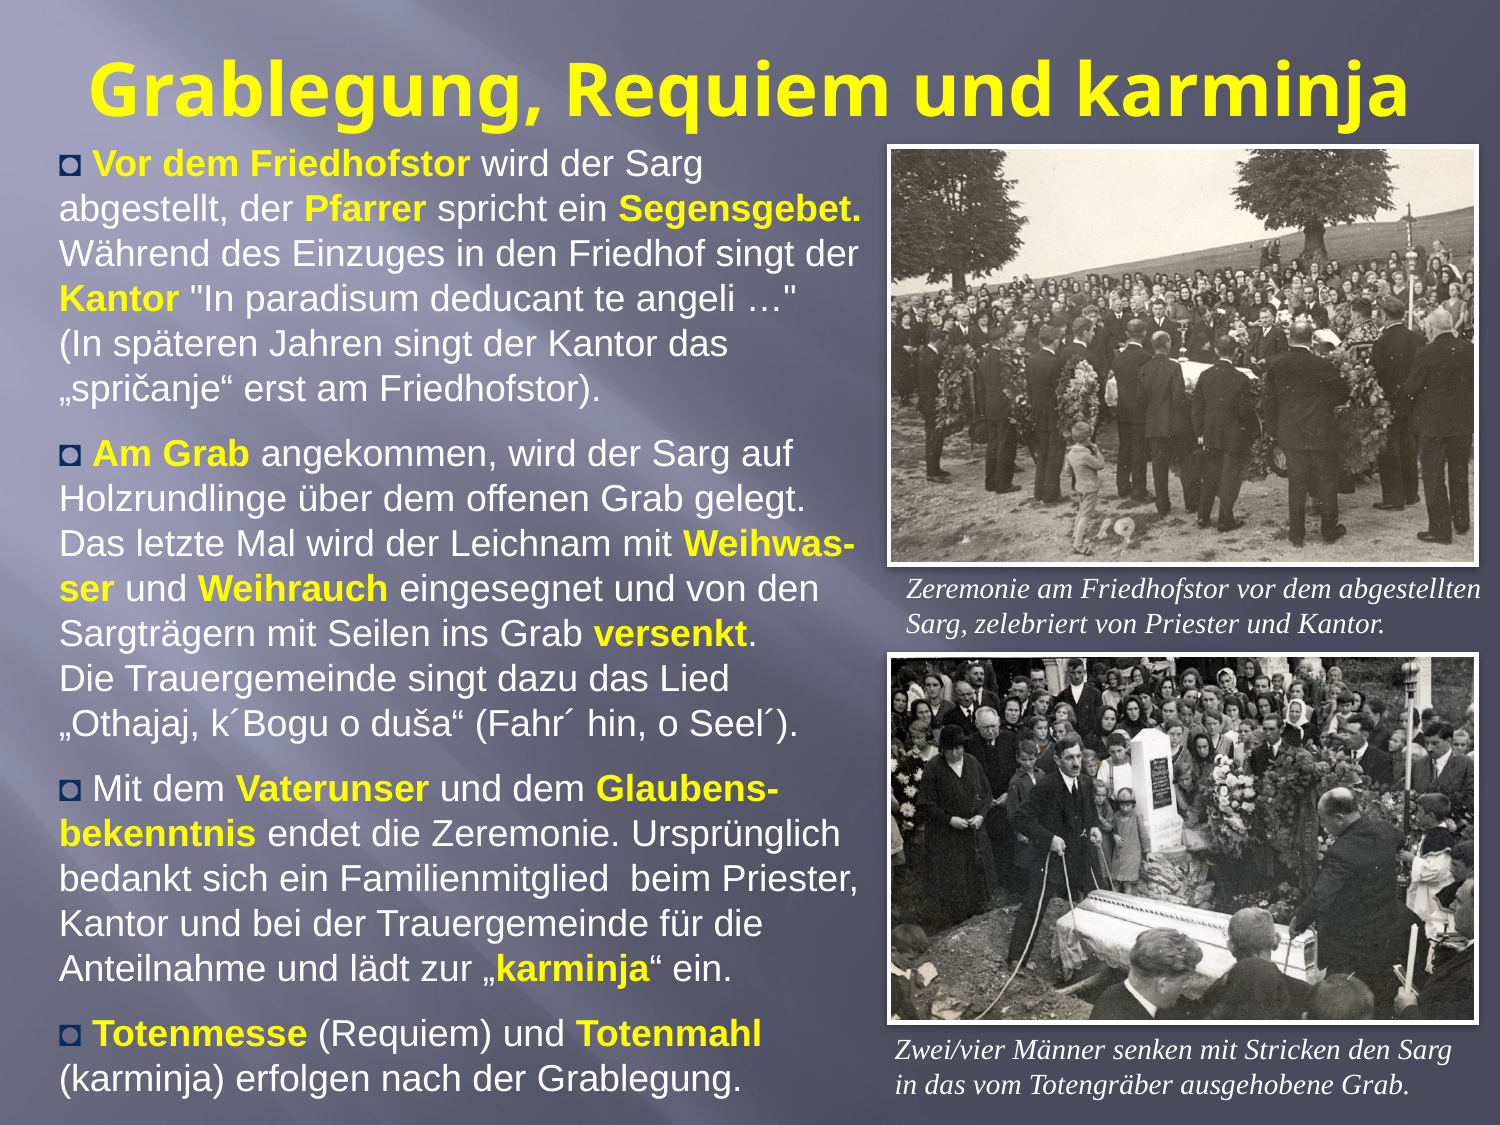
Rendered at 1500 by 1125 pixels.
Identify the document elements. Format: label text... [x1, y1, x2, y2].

text_box ◘ Vor dem Friedhofstor wird der Sarg abgestellt, der Pfarrer spricht ein Segensgebet. Während des Einzuges in den Friedhof singt der Kantor "In paradisum deducant te angeli …" (In späteren Jahren singt der Kantor das „spričanje“ erst am Friedhofstor). ◘ Am Grab angekommen, wird der Sarg auf Holzrundlinge über dem offenen Grab gelegt. Das letzte Mal wird der Leichnam mit Weihwas-ser und Weihrauch eingesegnet und von den Sargträgern mit Seilen ins Grab versenkt. Die Trauergemeinde singt dazu das Lied „Othajaj, k´Bogu o duša“ (Fahr´ hin, o Seel´). ◘ Mit dem Vaterunser und dem Glaubens-bekenntnis endet die Zeremonie. Ursprünglich bedankt sich ein Familienmitglied beim Priester, Kantor und bei der Trauergemeinde für die Anteilnahme und lädt zur „karminja“ ein. ◘ Totenmesse (Requiem) und Totenmahl (karminja) erfolgen nach der Grablegung. [43, 132, 892, 1107]
text_box Zwei/vier Männer senken mit Stricken den Sarg in das vom Totengräber ausgehobene Grab. [879, 1023, 1474, 1108]
text_box Zeremonie am Friedhofstor vor dem abgestellten Sarg, zelebriert von Priester und Kantor. [891, 576, 1500, 648]
text_box [891, 1059, 1500, 1120]
title Grablegung, Requiem und karminja [29, 0, 1471, 173]
picture [890, 656, 1475, 1021]
picture [890, 148, 1475, 563]
